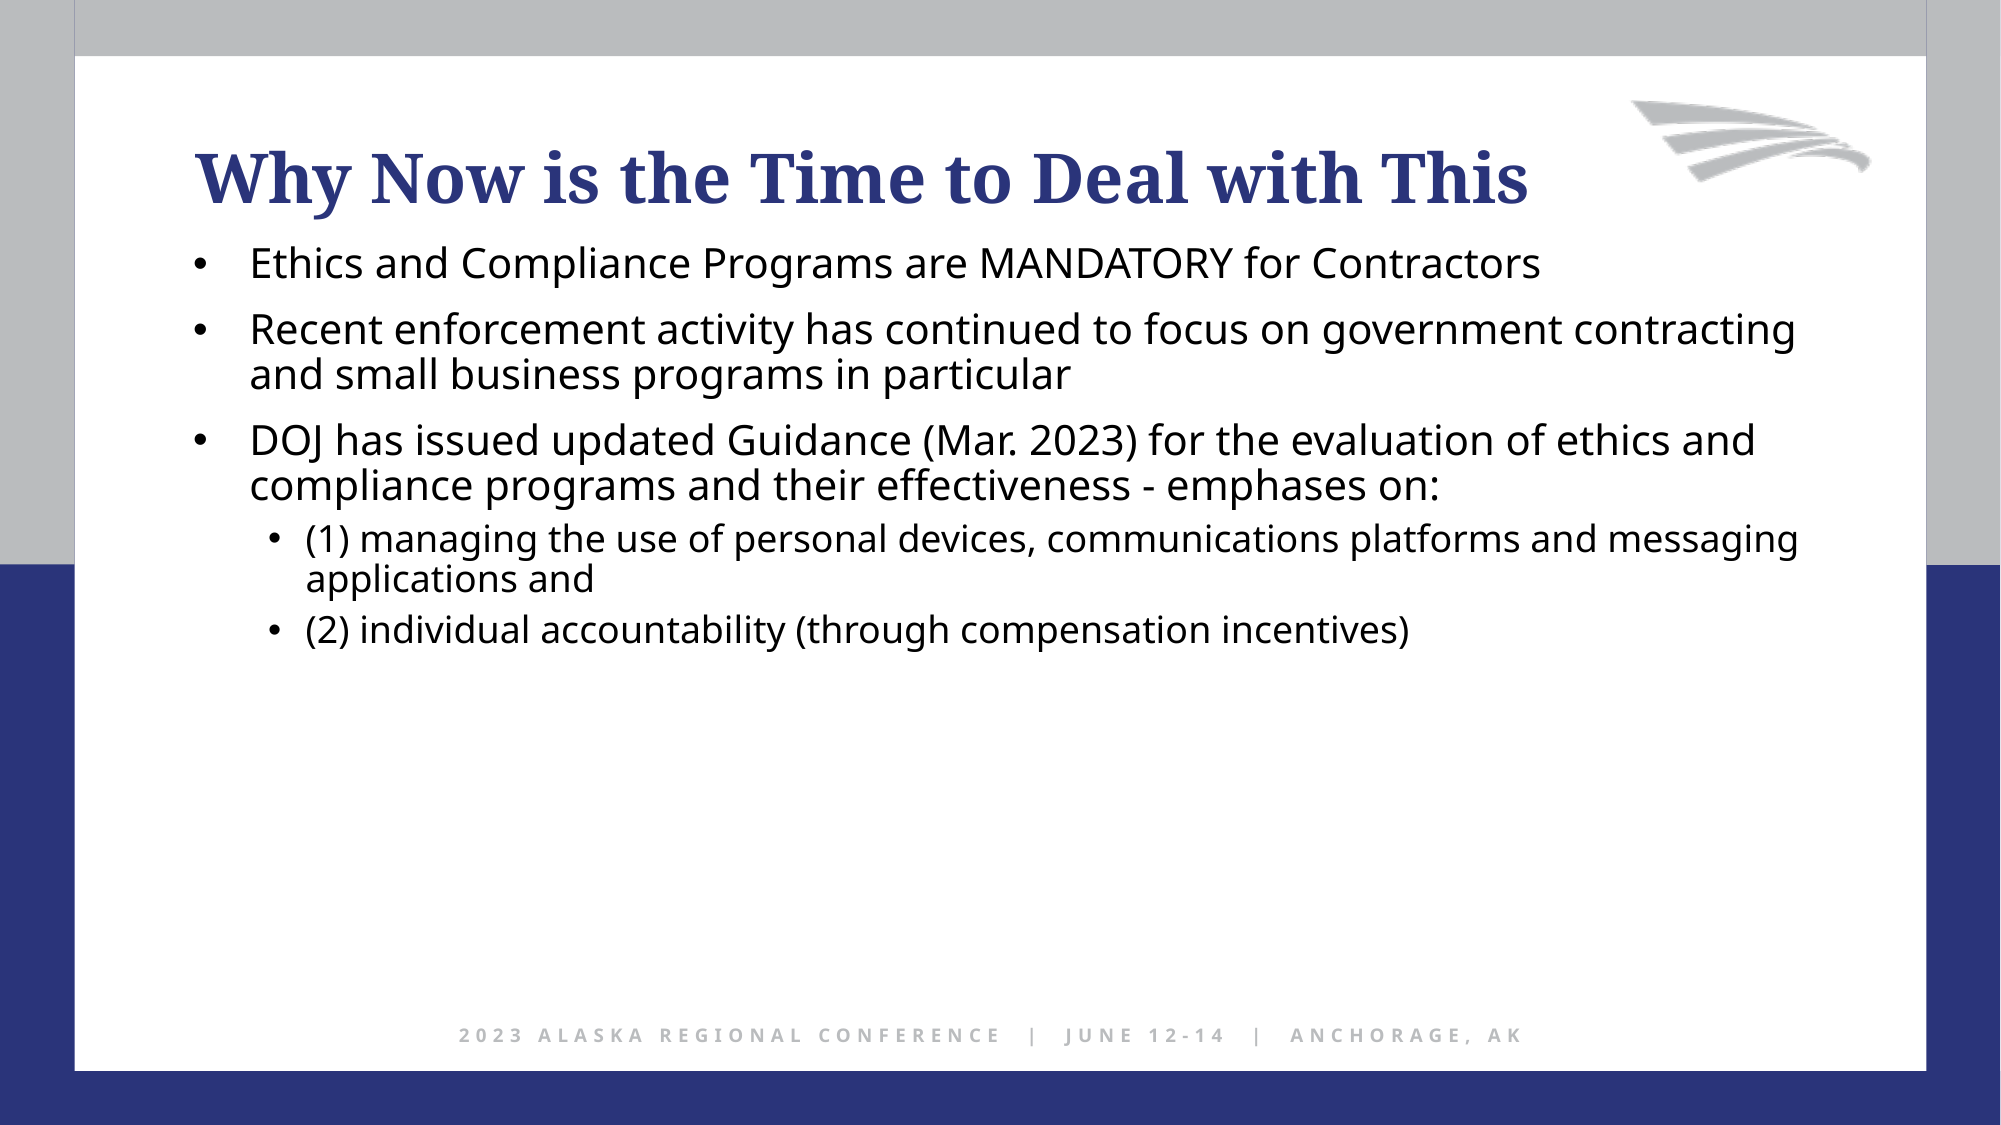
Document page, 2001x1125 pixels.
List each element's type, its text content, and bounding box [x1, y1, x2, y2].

list Why Now is the Time to Deal with This [180, 136, 1823, 227]
list Ethics and Compliance Programs are MANDATORY for Contractors Recent enforcement activity has continued to focus on government contracting and small business programs in particular DOJ has issued updated Guidance (Mar. 2023) for the evaluation of ethics and compliance programs and their effectiveness - emphases on: (1) managing the use of personal devices, communications platforms and messaging applications and (2) individual accountability (through compensation incentives) [178, 235, 1821, 991]
picture [1559, 100, 1955, 236]
